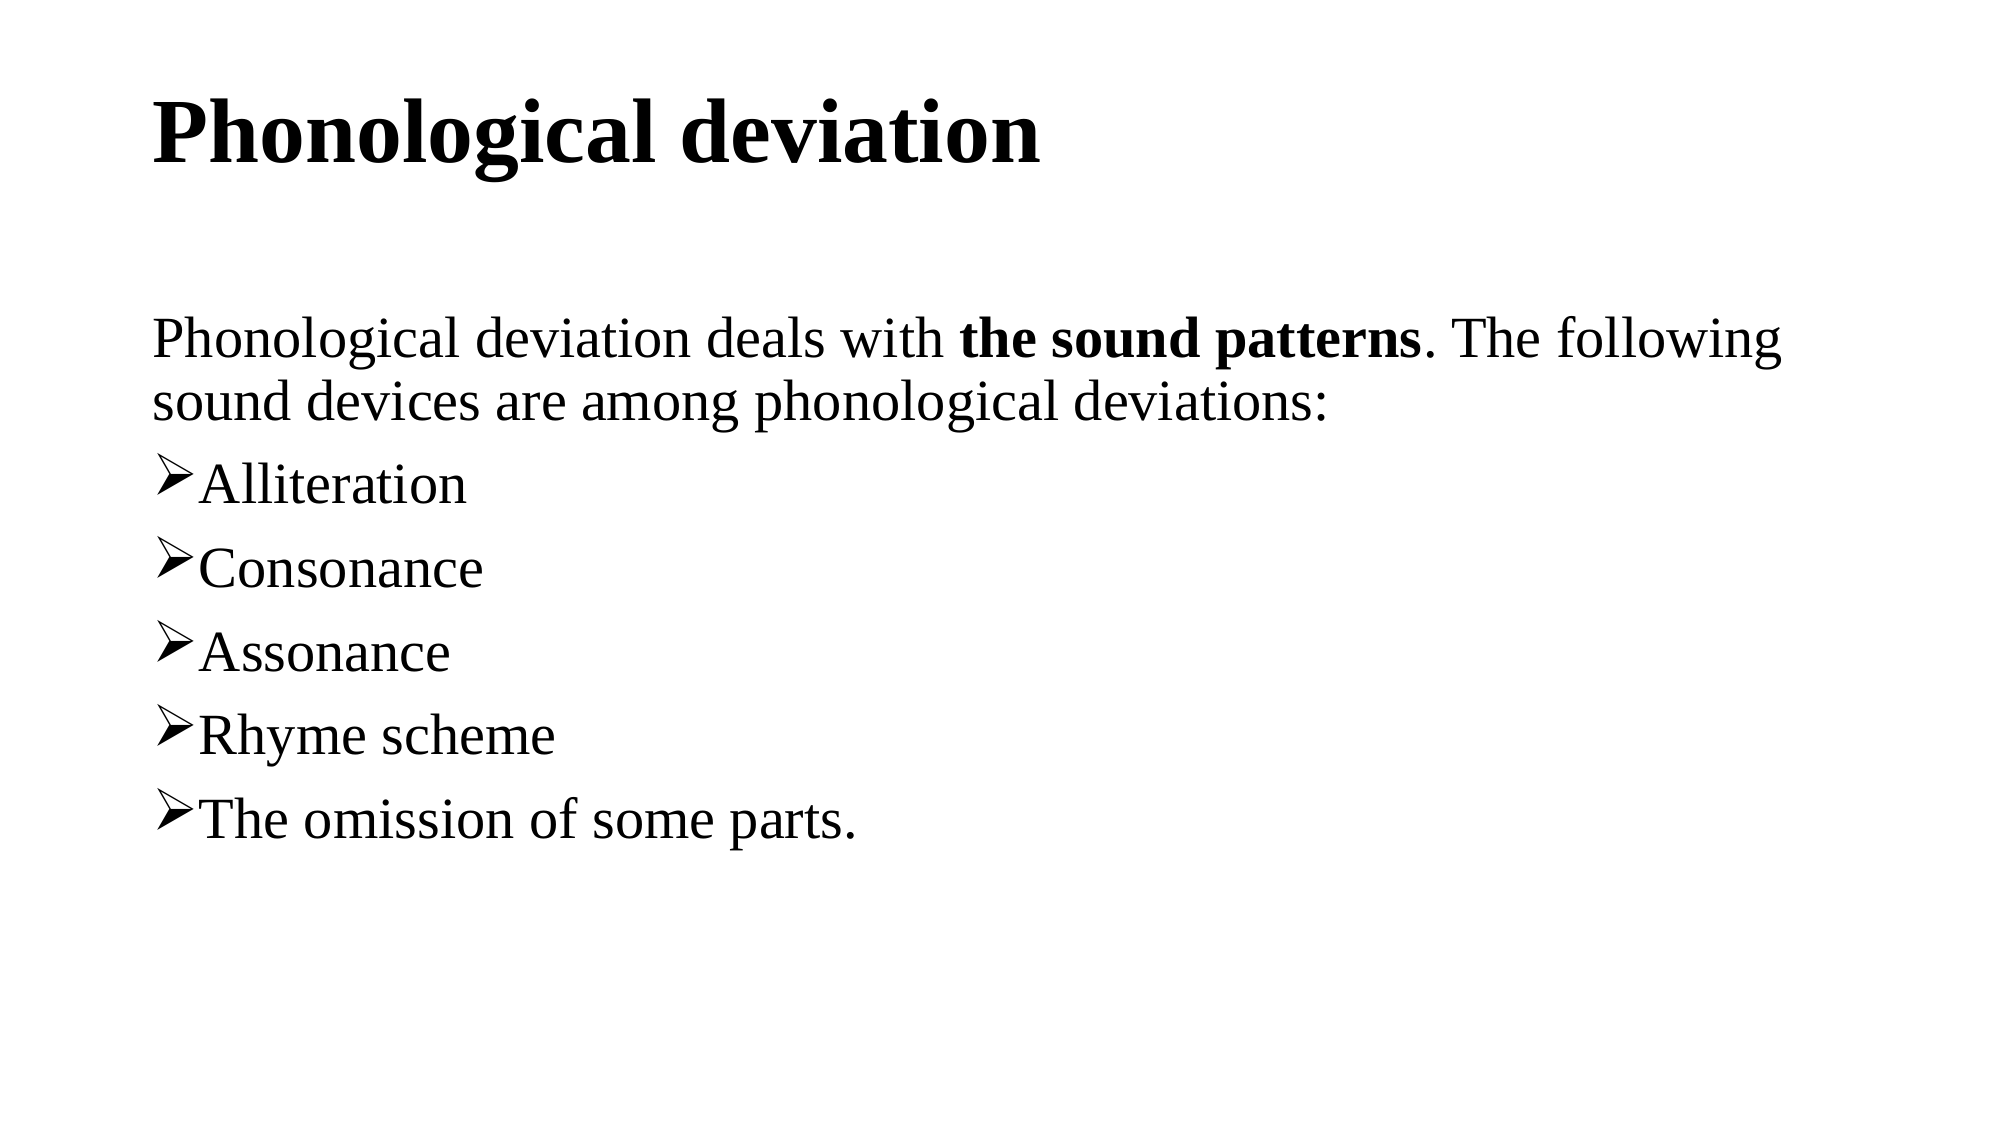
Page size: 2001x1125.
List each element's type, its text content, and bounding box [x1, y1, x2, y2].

title Phonological deviation [137, 59, 1863, 205]
list Phonological deviation deals with the sound patterns. The following sound devices are among phonological deviations: Alliteration Consonance Assonance Rhyme scheme The omission of some parts. [137, 299, 1863, 1014]
